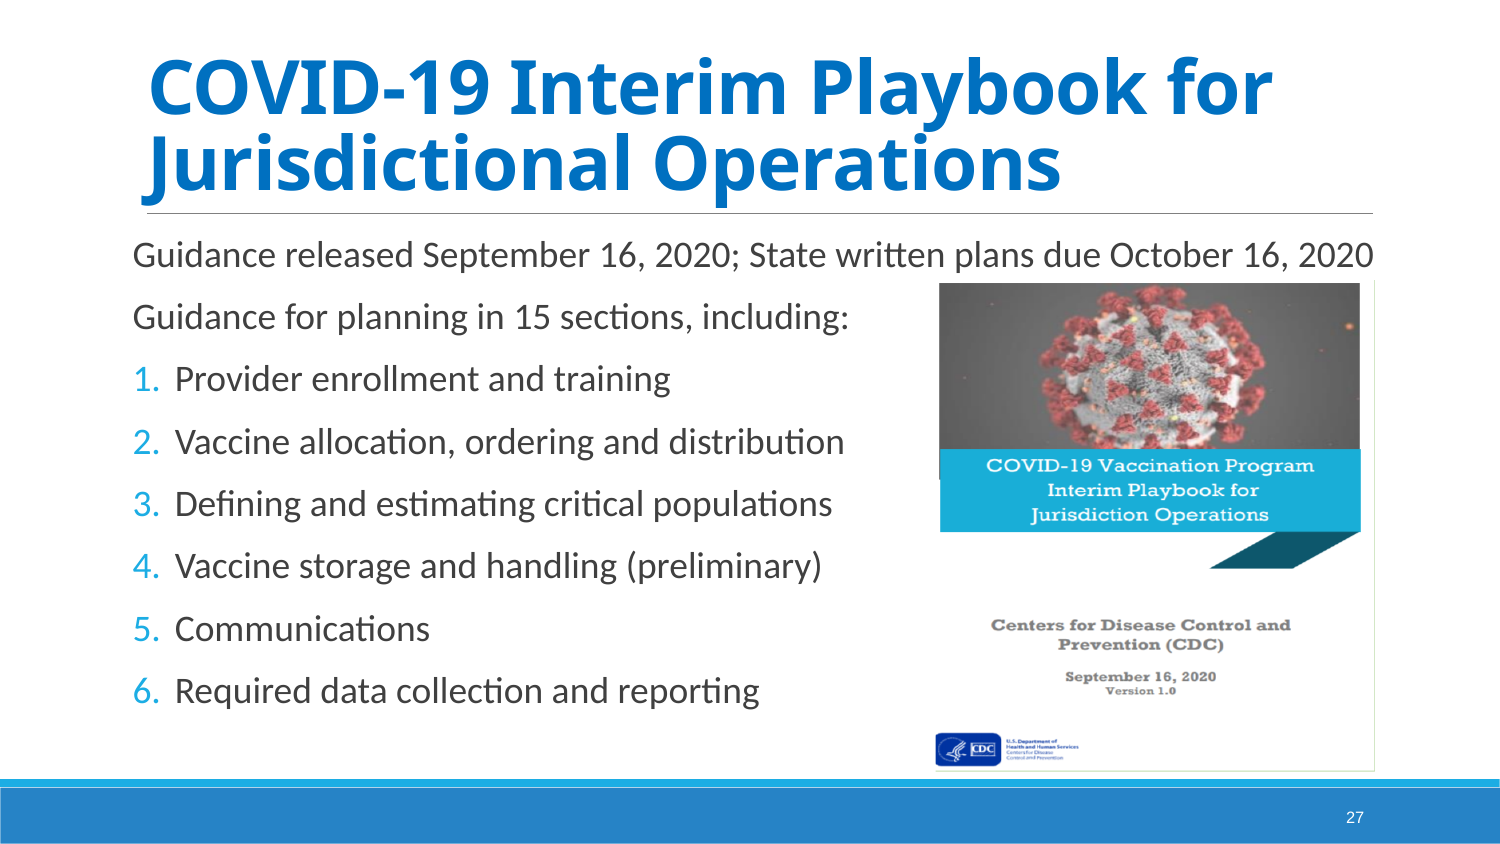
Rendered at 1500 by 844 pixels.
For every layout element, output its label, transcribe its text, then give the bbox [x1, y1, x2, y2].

slide_number 27 [1218, 794, 1380, 840]
picture [935, 280, 1380, 777]
list Guidance released September 16, 2020; State written plans due October 16, 2020 Guidance for planning in 15 sections, including: Provider enrollment and training Vaccine allocation, ordering and distribution Defining and estimating critical populations Vaccine storage and handling (preliminary) Communications Required data collection and reporting [132, 227, 1417, 723]
title COVID-19 Interim Playbook for Jurisdictional Operations [132, 35, 1322, 214]
